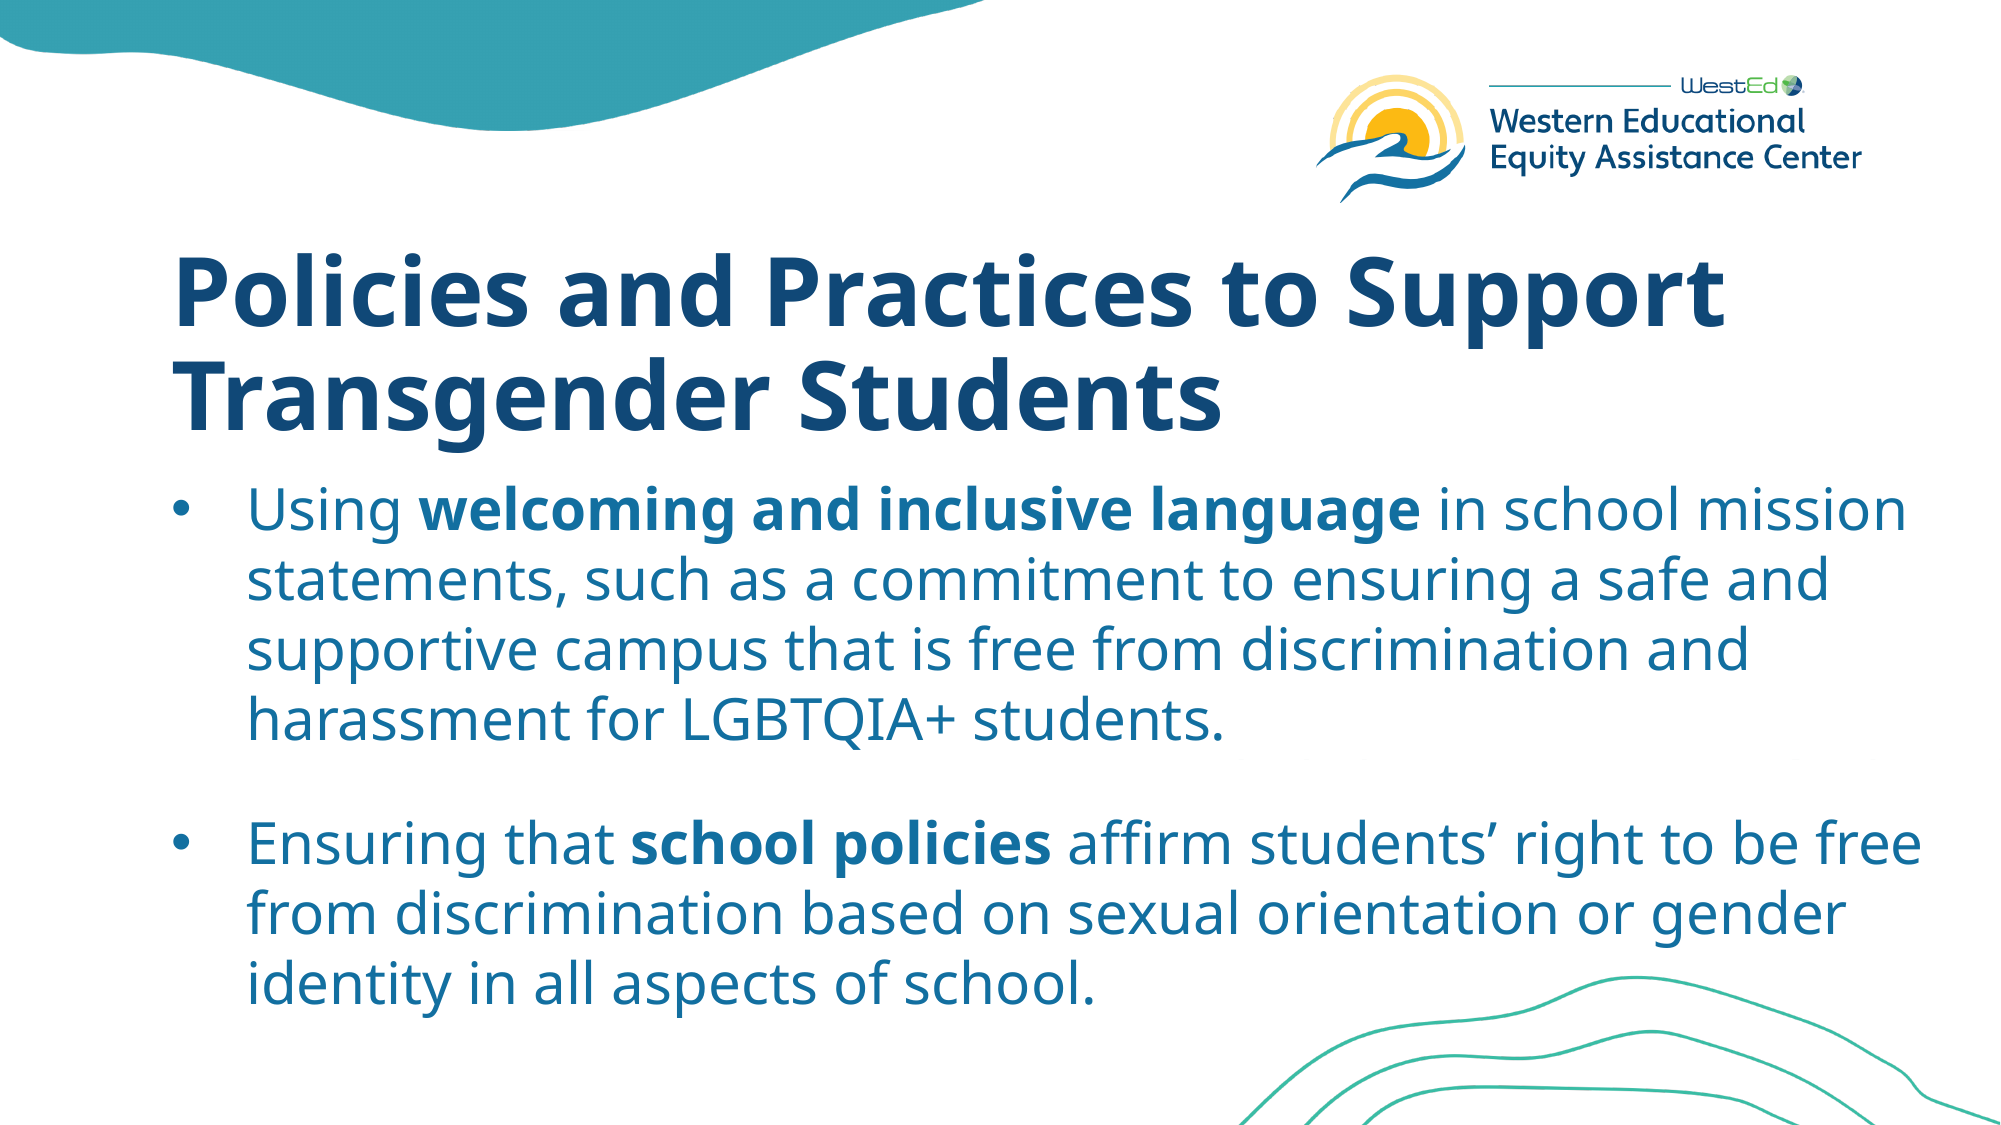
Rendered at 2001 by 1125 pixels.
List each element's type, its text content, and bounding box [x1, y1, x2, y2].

title Policies and Practices to Support Transgender Students [156, 236, 1863, 444]
picture [0, 0, 1036, 131]
picture [1069, 759, 2001, 1125]
list Using welcoming and inclusive language in school mission statements, such as a commitment to ensuring a safe and supportive campus that is free from discrimination and harassment for LGBTQIA+ students. Ensuring that school policies affirm students’ right to be free from discrimination based on sexual orientation or gender identity in all aspects of school. [156, 464, 1964, 1043]
